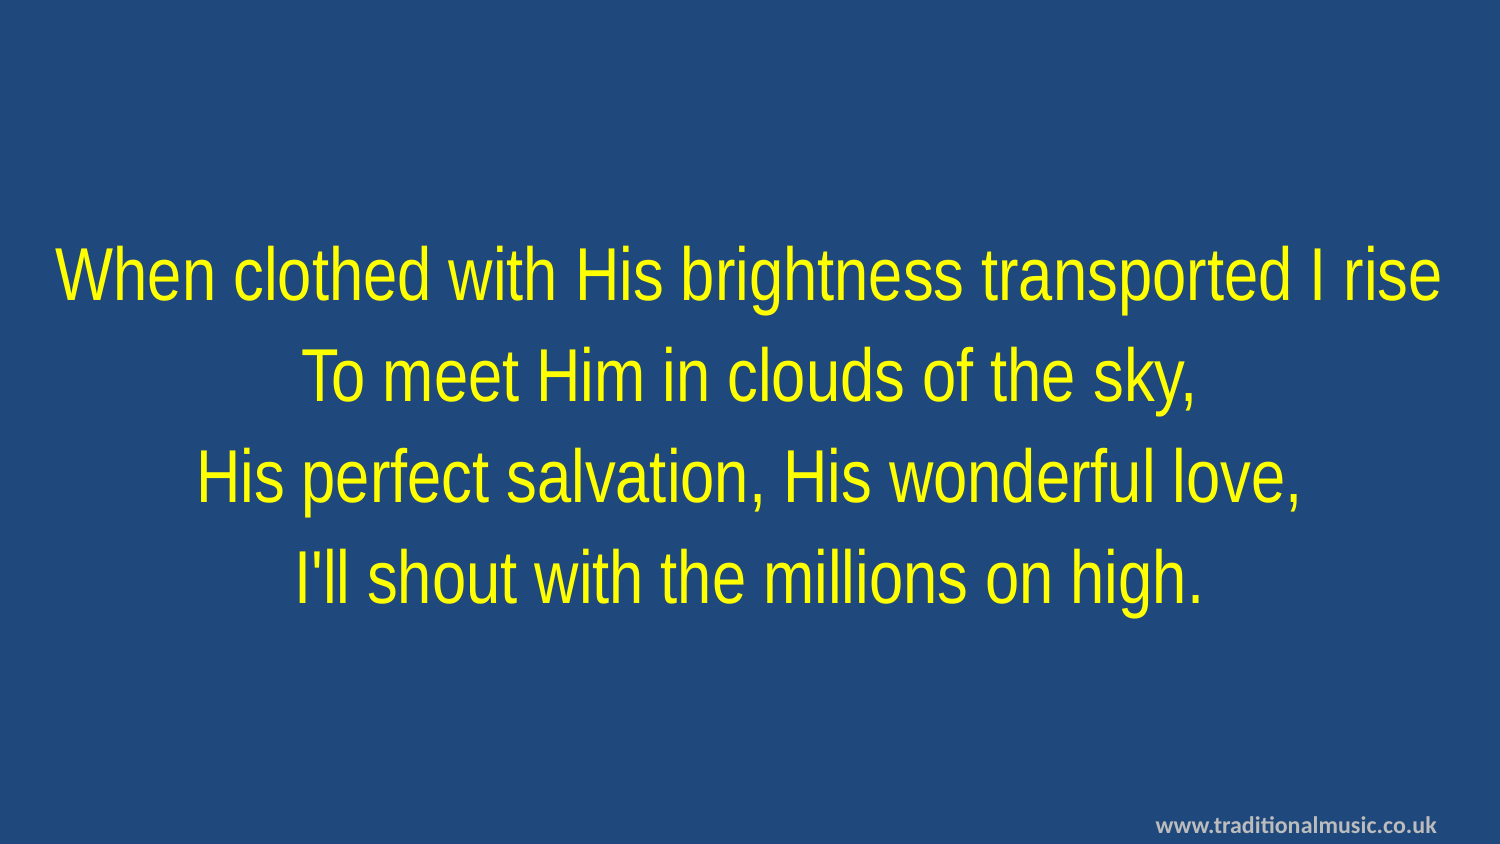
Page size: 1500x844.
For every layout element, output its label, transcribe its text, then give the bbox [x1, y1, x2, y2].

list When clothed with His brightness transported I rise To meet Him in clouds of the sky, His perfect salvation, His wonderful love, I'll shout with the millions on high. [0, 0, 1500, 844]
